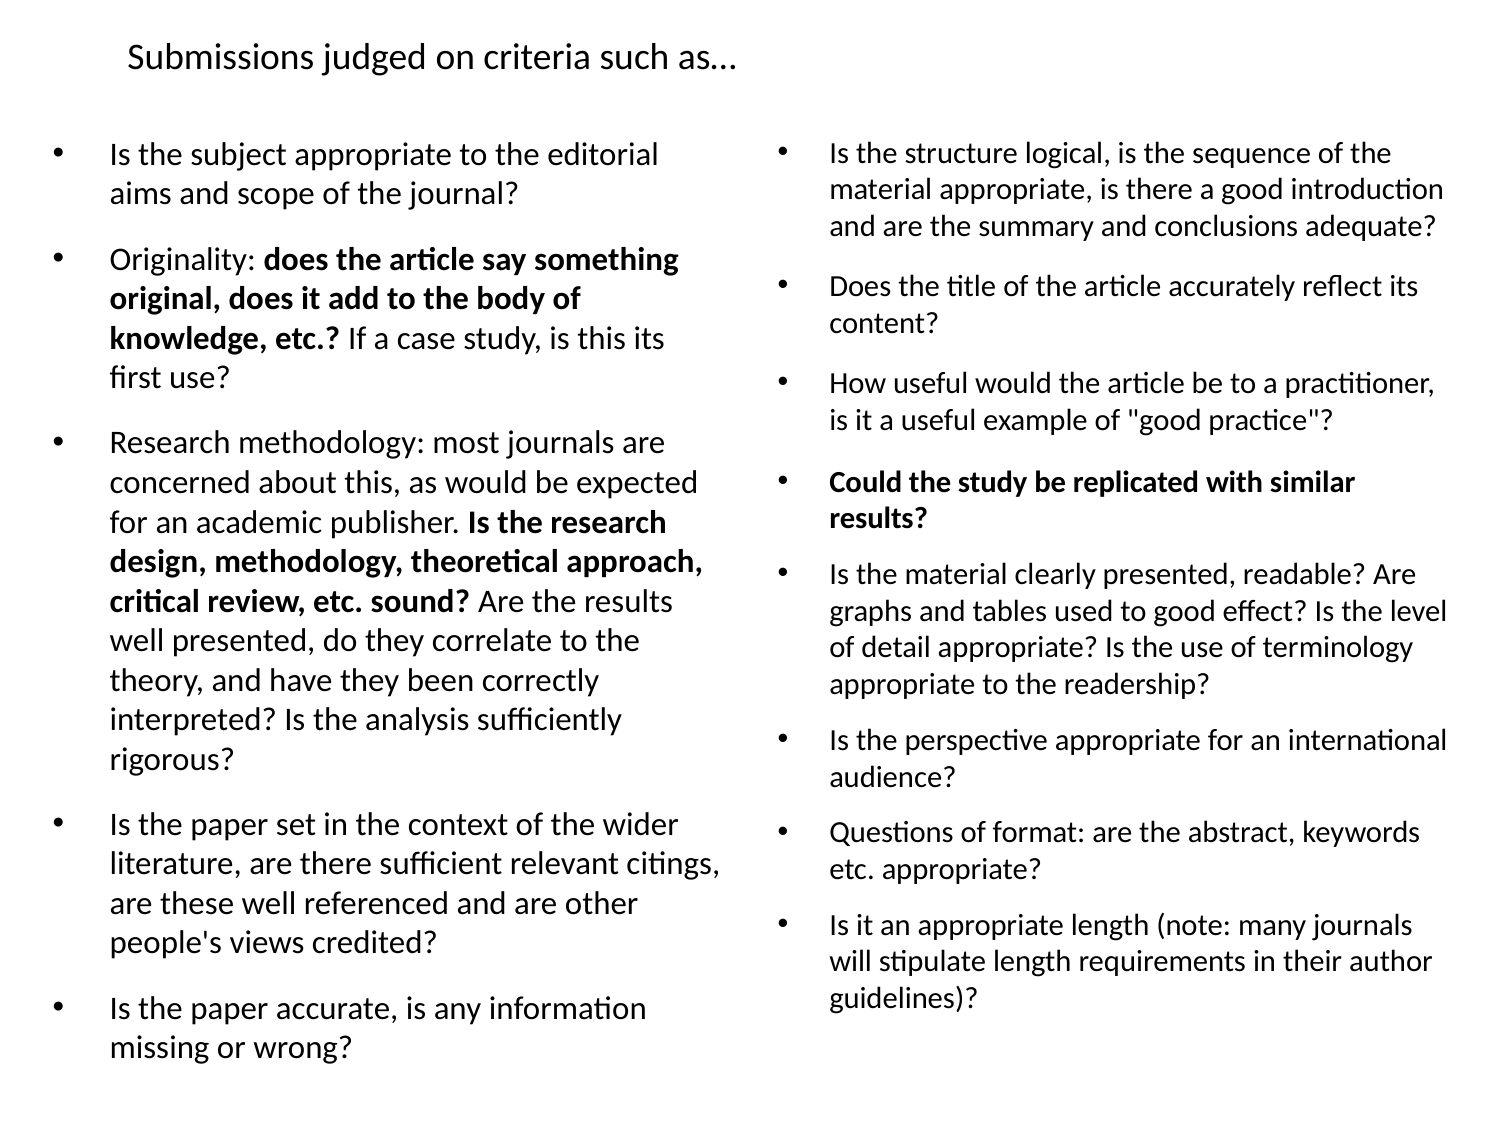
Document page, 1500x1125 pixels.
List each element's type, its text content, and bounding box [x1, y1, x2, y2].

list Is the subject appropriate to the editorial aims and scope of the journal? Originality: does the article say something original, does it add to the body of knowledge, etc.? If a case study, is this its first use? Research methodology: most journals are concerned about this, as would be expected for an academic publisher. Is the research design, methodology, theoretical approach, critical review, etc. sound? Are the results well presented, do they correlate to the theory, and have they been correctly interpreted? Is the analysis sufficiently rigorous? Is the paper set in the context of the wider literature, are there sufficient relevant citings, are these well referenced and are other people's views credited? Is the paper accurate, is any information missing or wrong? [37, 125, 738, 1100]
list Is the structure logical, is the sequence of the material appropriate, is there a good introduction and are the summary and conclusions adequate? Does the title of the article accurately reflect its content? How useful would the article be to a practitioner, is it a useful example of "good practice"? Could the study be replicated with similar results? Is the material clearly presented, readable? Are graphs and tables used to good effect? Is the level of detail appropriate? Is the use of terminology appropriate to the readership? Is the perspective appropriate for an international audience? Questions of format: are the abstract, keywords etc. appropriate? Is it an appropriate length (note: many journals will stipulate length requirements in their author guidelines)? [762, 125, 1463, 1125]
text_box Submissions judged on criteria such as… [112, 24, 1388, 85]
